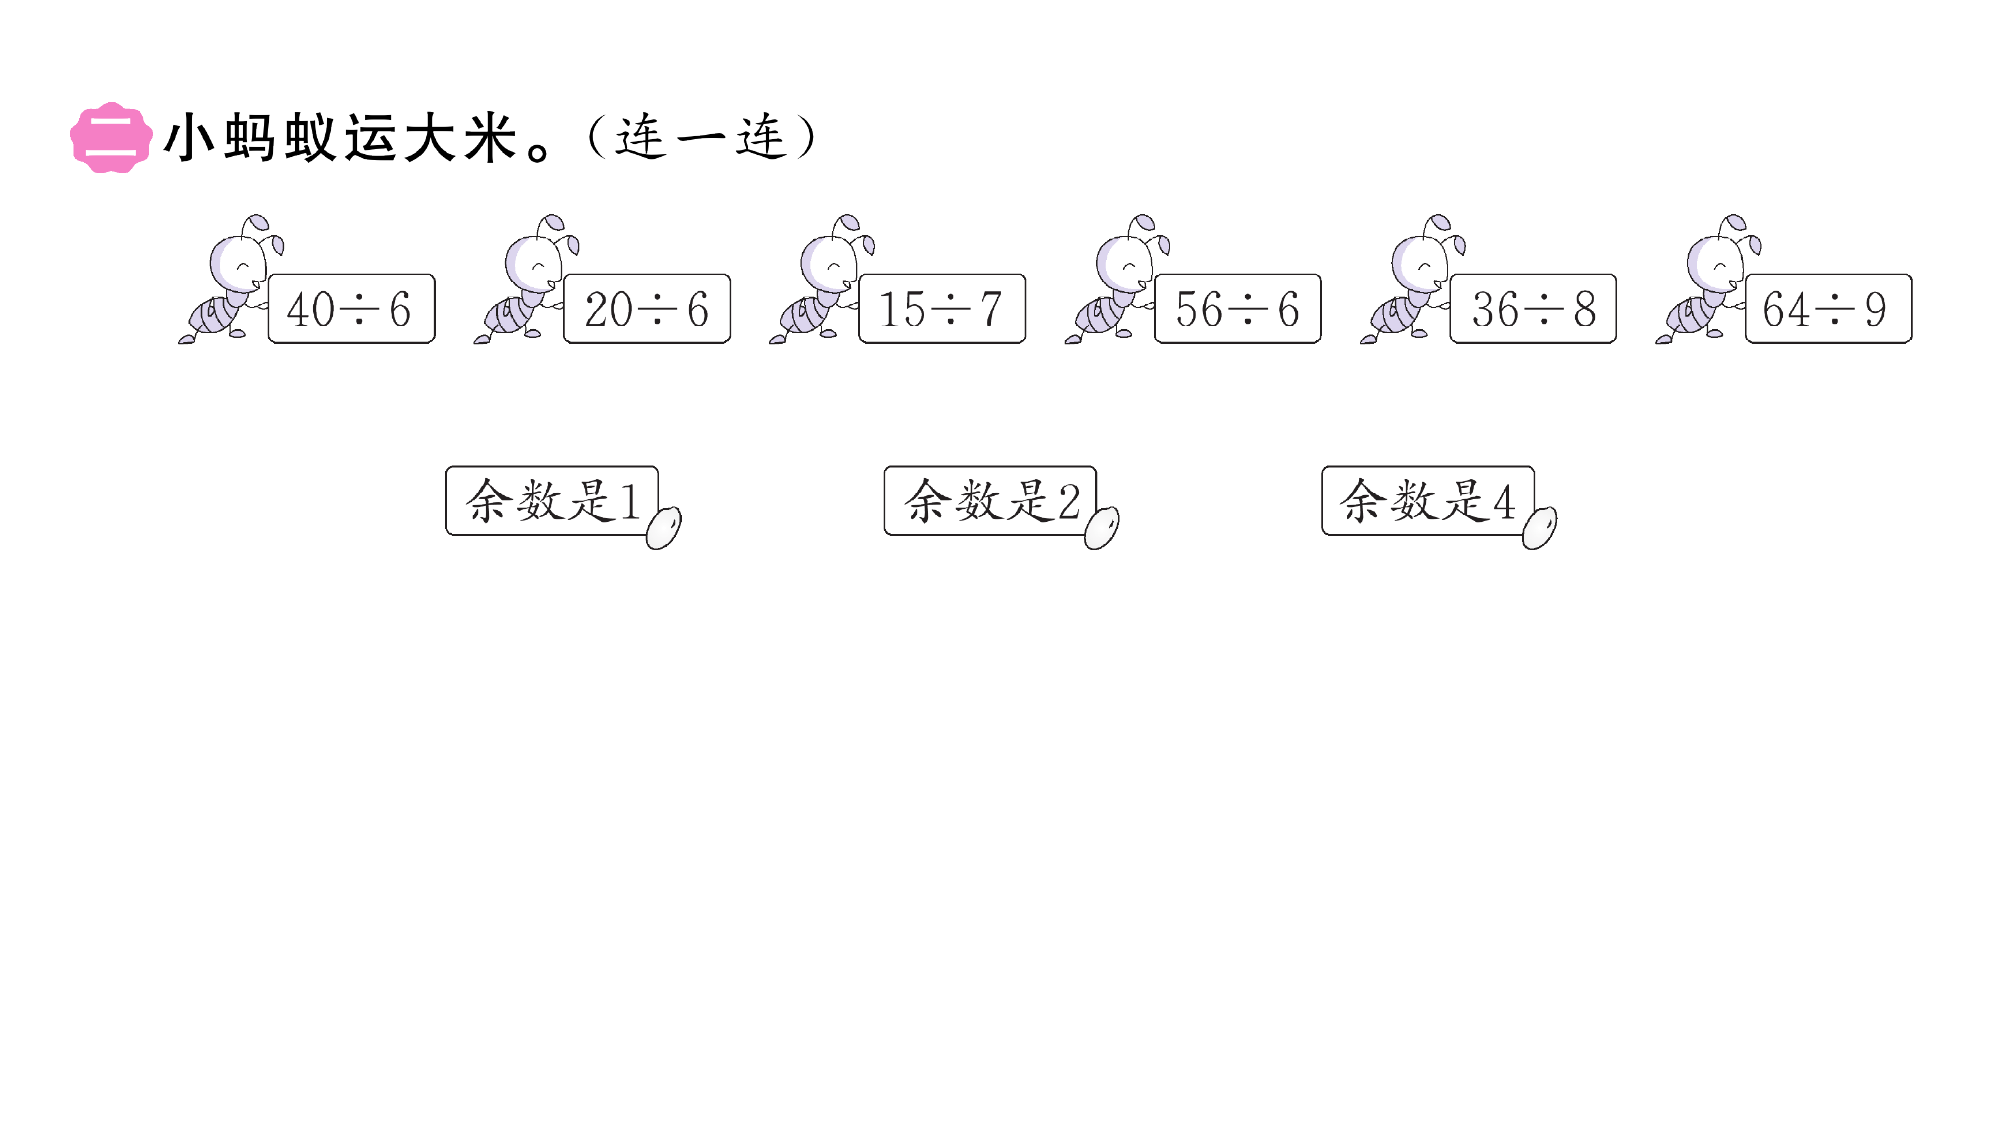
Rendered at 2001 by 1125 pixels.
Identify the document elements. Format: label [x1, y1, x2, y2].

picture [66, 78, 1957, 580]
